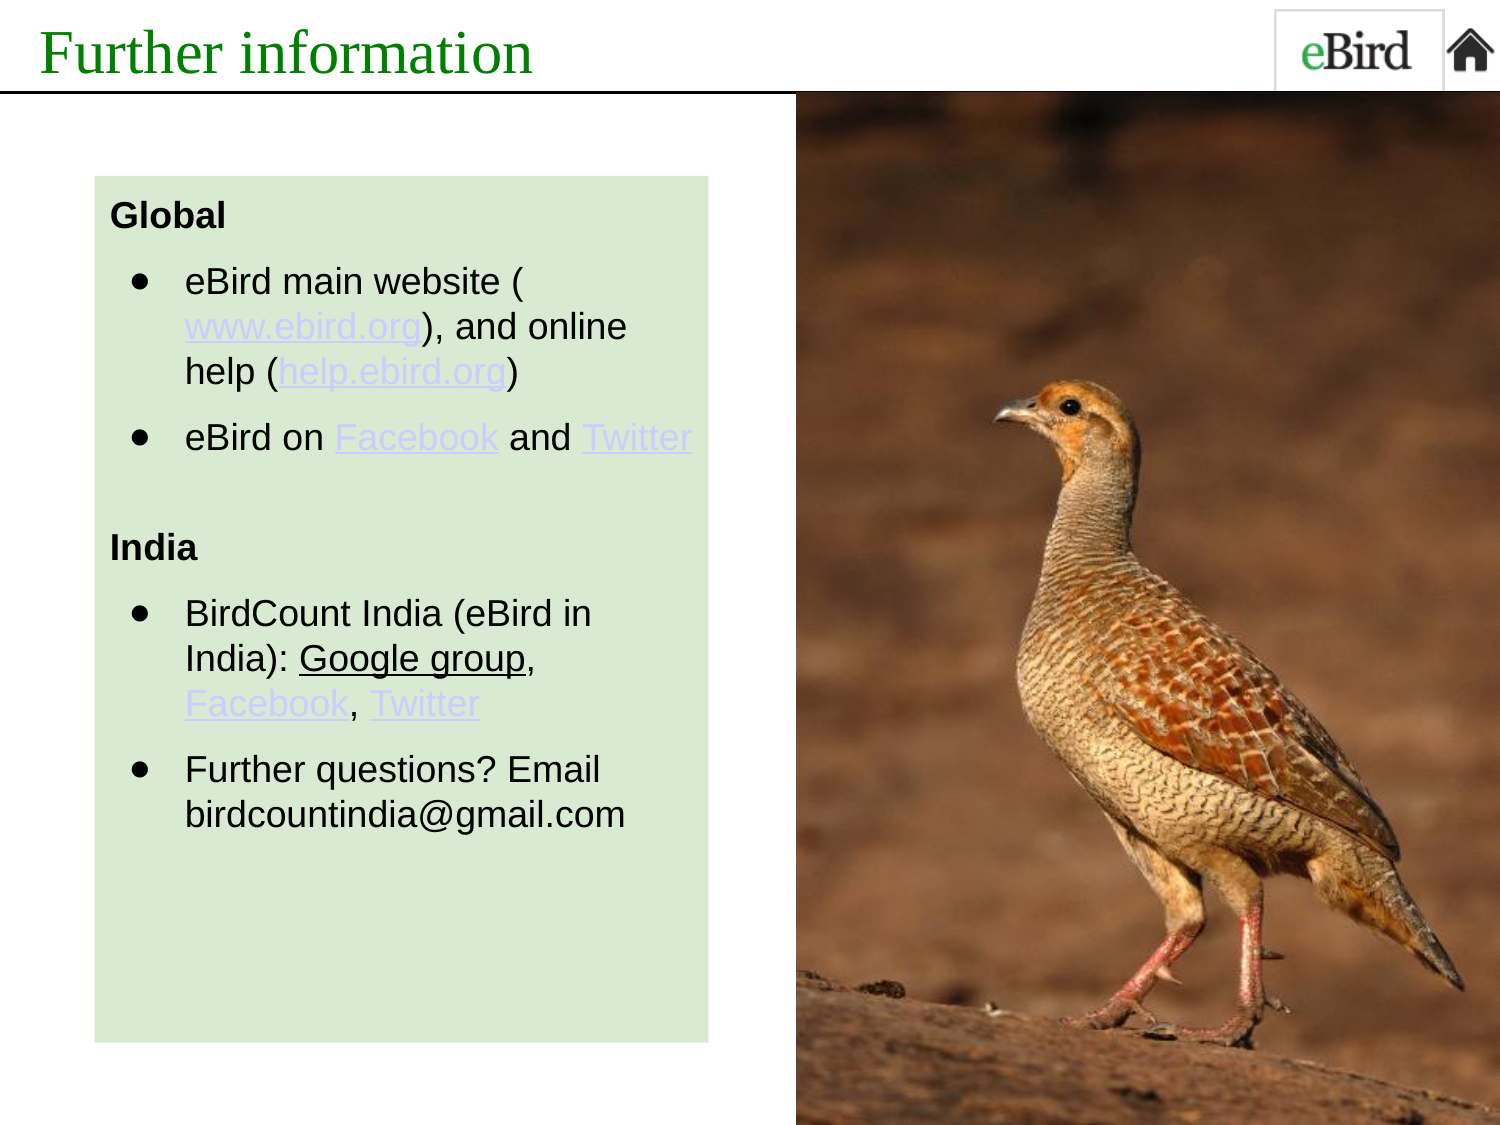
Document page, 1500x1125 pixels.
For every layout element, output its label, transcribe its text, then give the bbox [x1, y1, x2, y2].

text_box Further information [26, 7, 1211, 80]
text_box Global eBird main website (www.ebird.org), and online help (help.ebird.org) eBird on Facebook and Twitter India BirdCount India (eBird in India): Google group, Facebook, Twitter Further questions? Email birdcountindia@gmail.com [94, 175, 709, 1043]
picture [796, 9, 1500, 1125]
